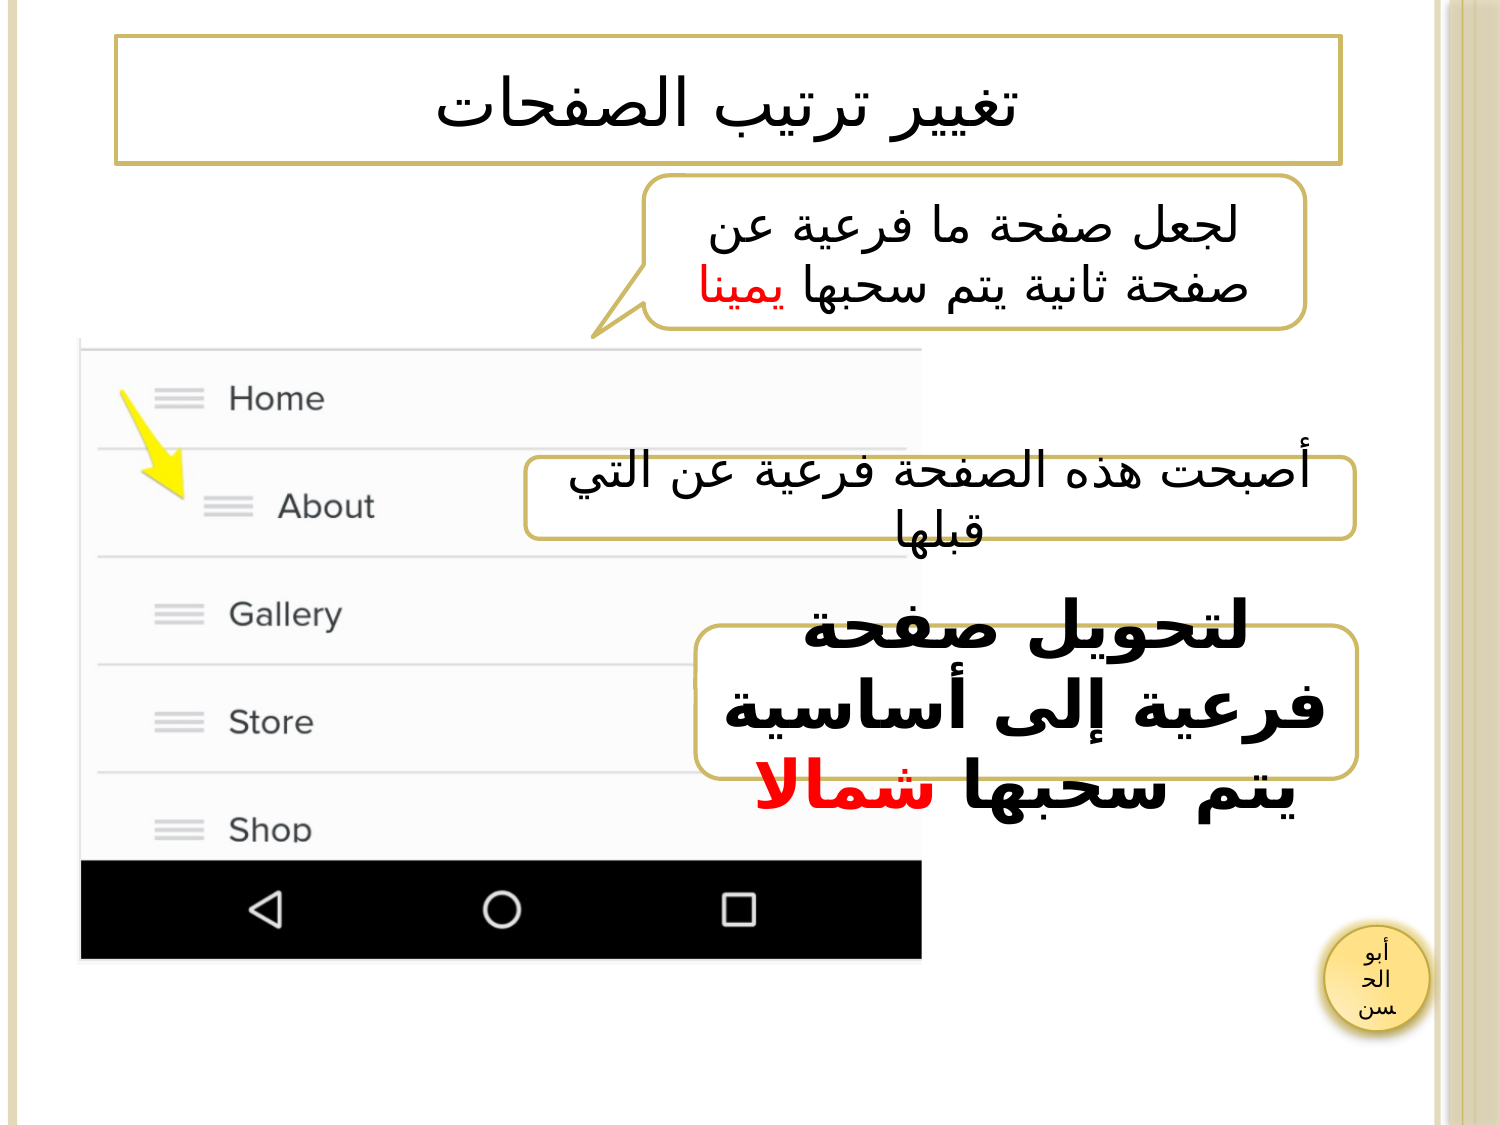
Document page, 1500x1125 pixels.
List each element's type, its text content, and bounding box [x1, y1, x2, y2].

text_box لجعل صفحة ما فرعية عن صفحة ثانية يتم سحبها يمينا [592, 173, 1308, 334]
text_box لتحويل صفحة فرعية إلى أساسية يتم سحبها شمالا [928, 623, 1360, 781]
title تغيير ترتيب الصفحات [114, 34, 1343, 166]
picture [76, 337, 923, 965]
text_box أبو الحسن [1324, 925, 1430, 1032]
text_box أصبحت هذه الصفحة فرعية عن التي قبلها [928, 454, 1357, 541]
